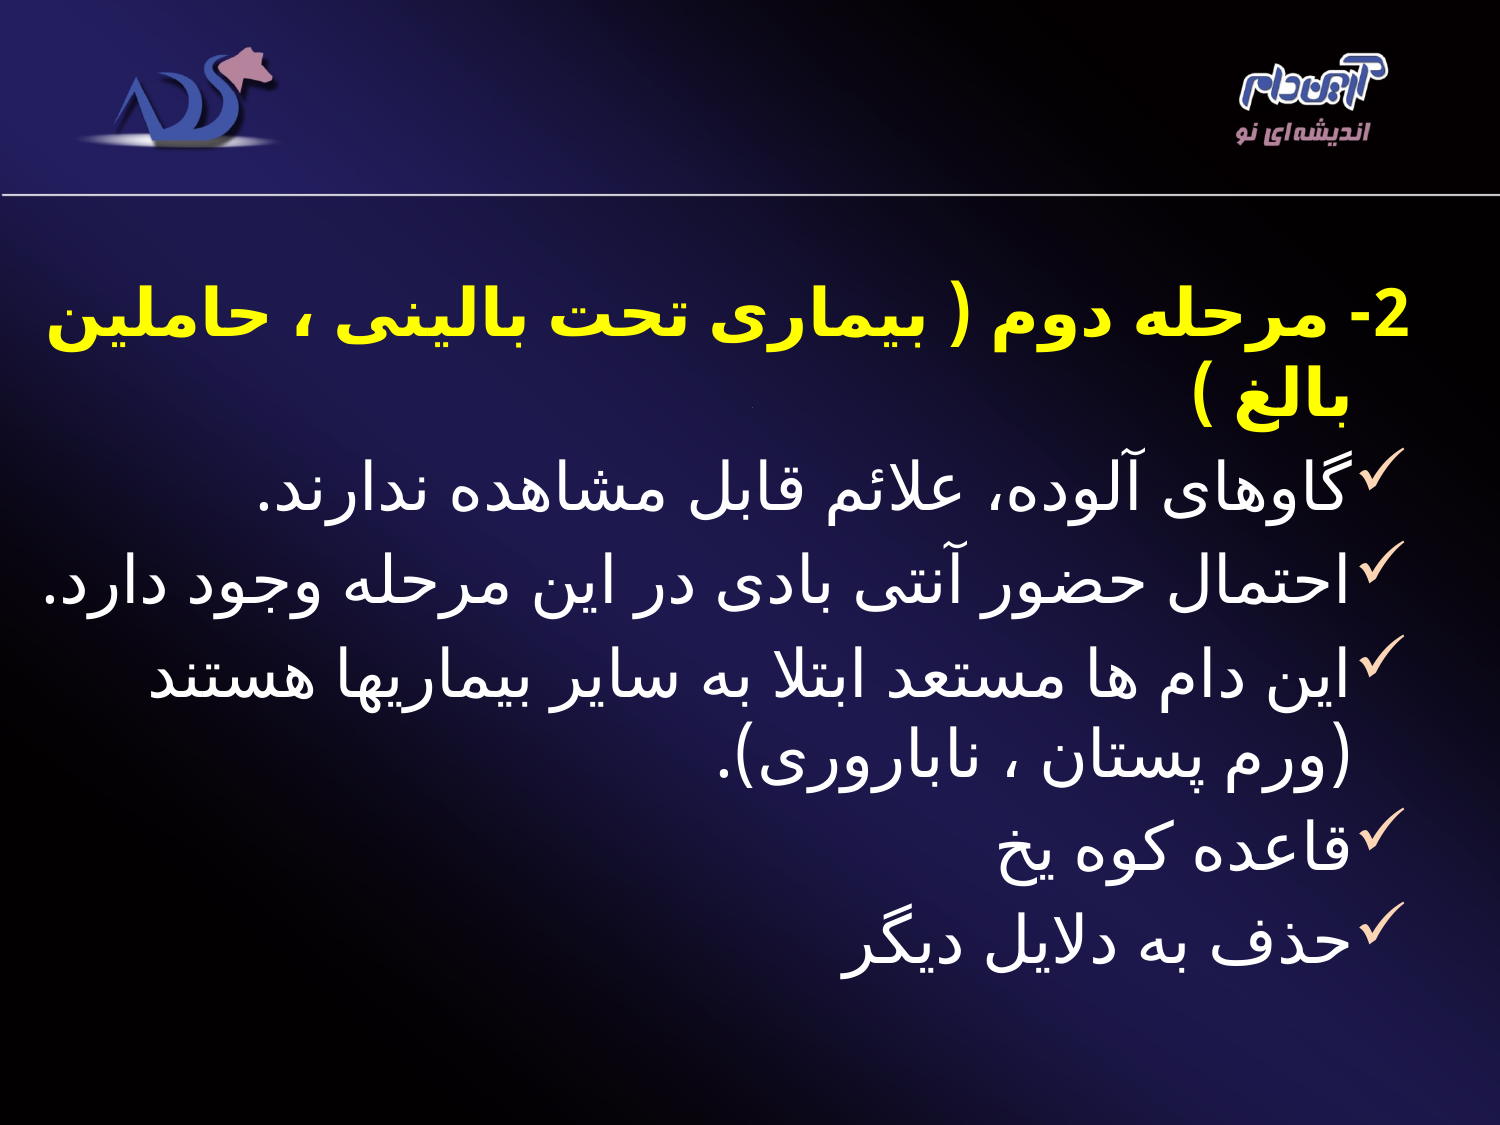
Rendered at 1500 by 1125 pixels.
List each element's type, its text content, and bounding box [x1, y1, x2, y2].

list 2- مرحله دوم ( بیماری تحت بالینی ، حاملین بالغ ) گاوهای آلوده، علائم قابل مشاهده ندارند. احتمال حضور آنتی بادی در این مرحله وجود دارد. این دام ها مستعد ابتلا به سایر بیماریها هستند (ورم پستان ، ناباروری). قاعده کوه یخ حذف به دلایل دیگر [23, 262, 1425, 1005]
picture [0, 0, 1500, 1125]
